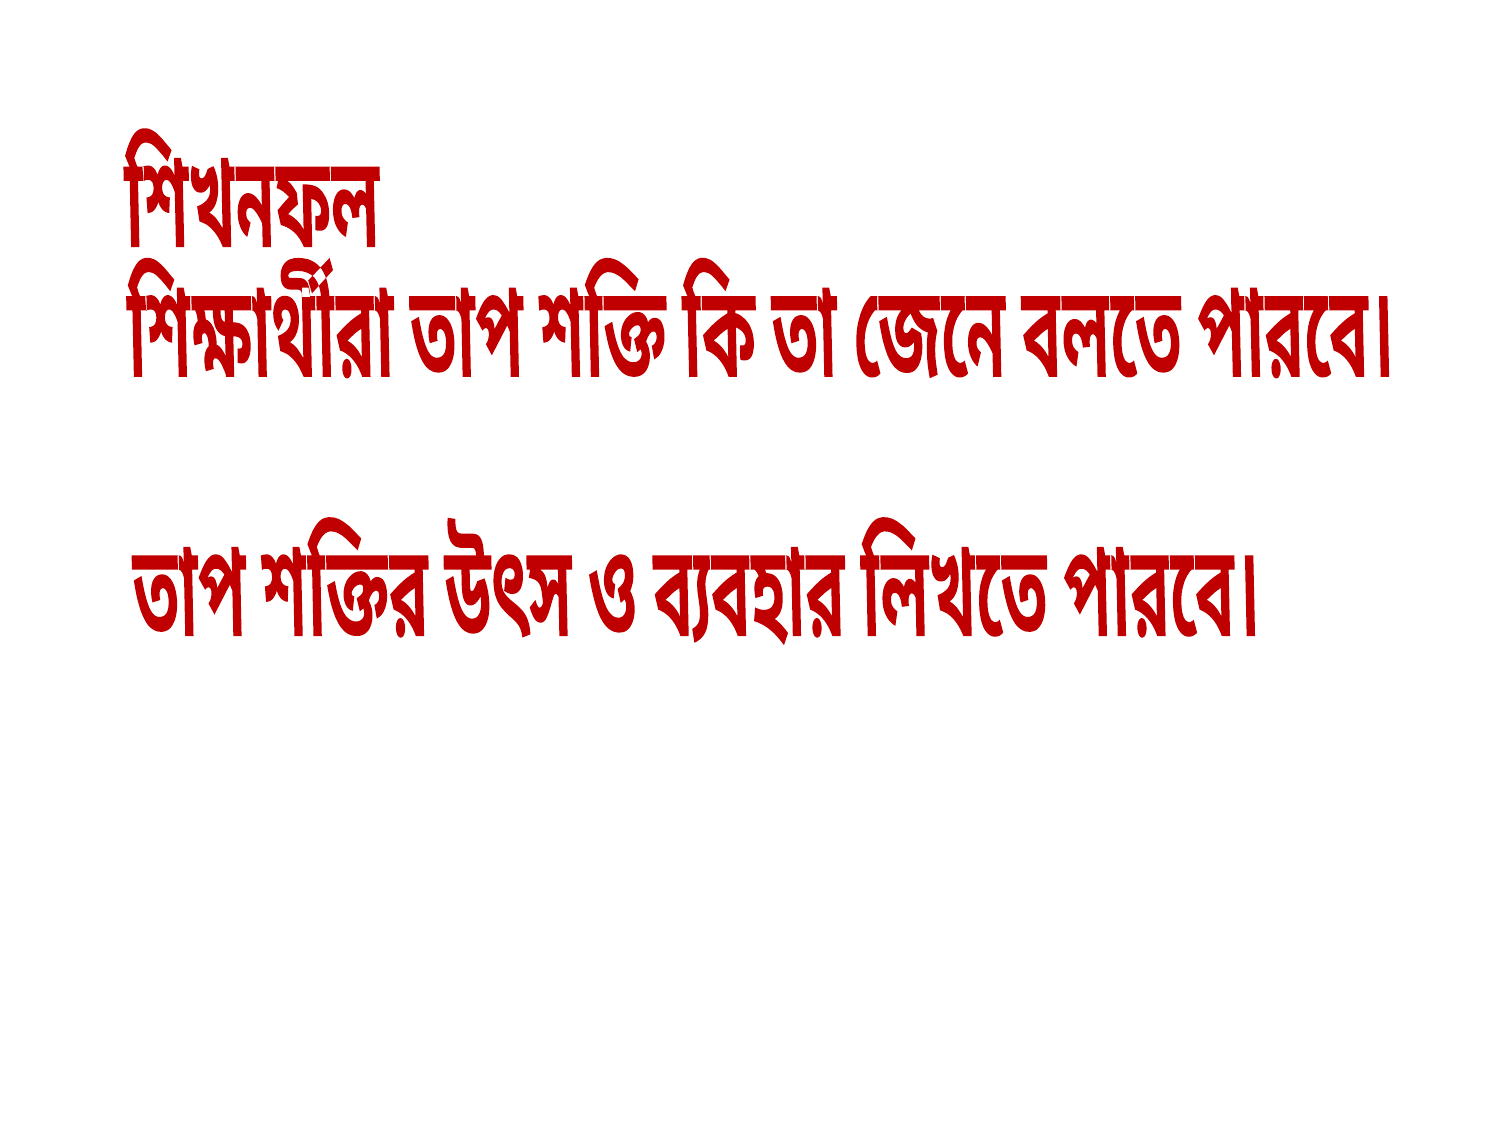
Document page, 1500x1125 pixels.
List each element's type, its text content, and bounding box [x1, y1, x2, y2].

text_box শিখনফল শিক্ষার্থীরা তাপ শক্তি কি তা জেনে বলতে পারবে। তাপ শক্তির উৎস ও ব্যবহার লিখতে পারবে। [273, 257, 395, 377]
text_box [162, 437, 1338, 564]
